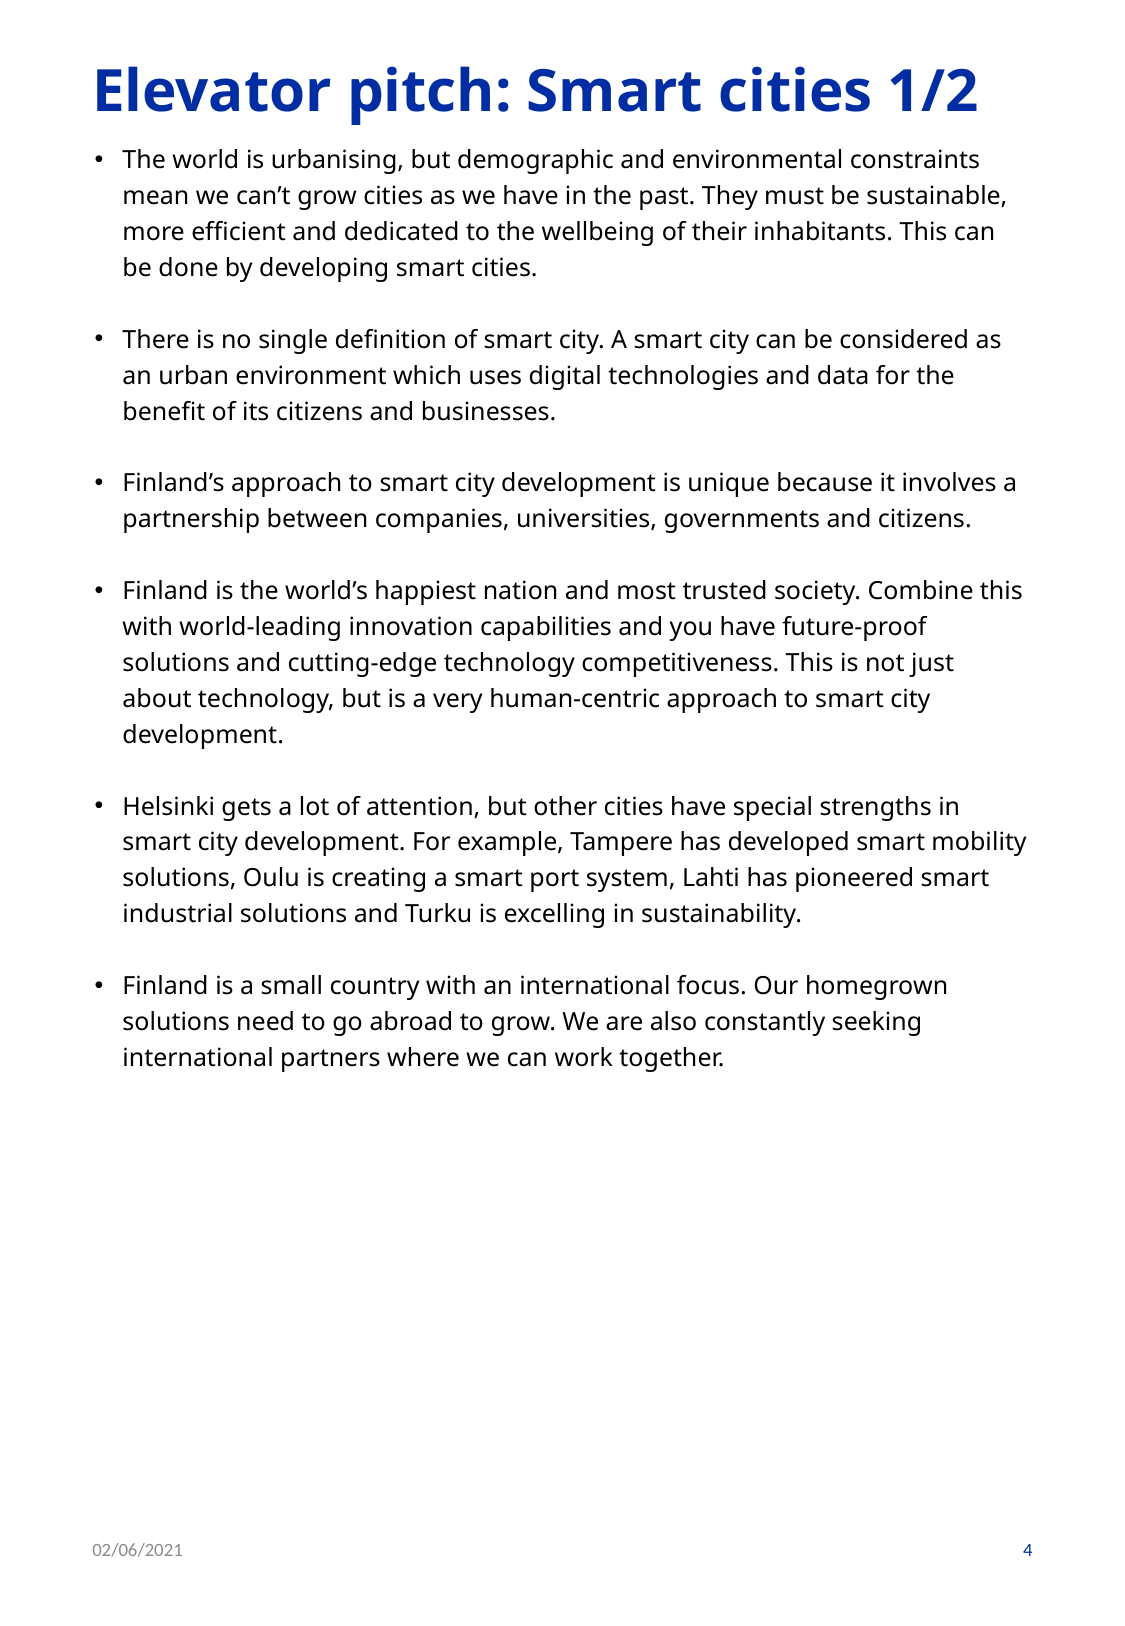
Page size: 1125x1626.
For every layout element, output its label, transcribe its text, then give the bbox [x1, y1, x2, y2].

list The world is urbanising, but demographic and environmental constraints mean we can’t grow cities as we have in the past. They must be sustainable, more efficient and dedicated to the wellbeing of their inhabitants. This can be done by developing smart cities. There is no single definition of smart city. A smart city can be considered as an urban environment which uses digital technologies and data for the benefit of its citizens and businesses. Finland’s approach to smart city development is unique because it involves a partnership between companies, universities, governments and citizens. Finland is the world’s happiest nation and most trusted society. Combine this with world-leading innovation capabilities and you have future-proof solutions and cutting-edge technology competitiveness. This is not just about technology, but is a very human-centric approach to smart city development. Helsinki gets a lot of attention, but other cities have special strengths in smart city development. For example, Tampere has developed smart mobility solutions, Oulu is creating a smart port system, Lahti has pioneered smart industrial solutions and Turku is excelling in sustainability. Finland is a small country with an international focus. Our homegrown solutions need to go abroad to grow. We are also constantly seeking international partners where we can work together. [79, 130, 1046, 1507]
title Elevator pitch: Smart cities 1/2 [77, 25, 1048, 160]
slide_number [77, 1506, 331, 1593]
slide_number 4 [794, 1506, 1048, 1593]
